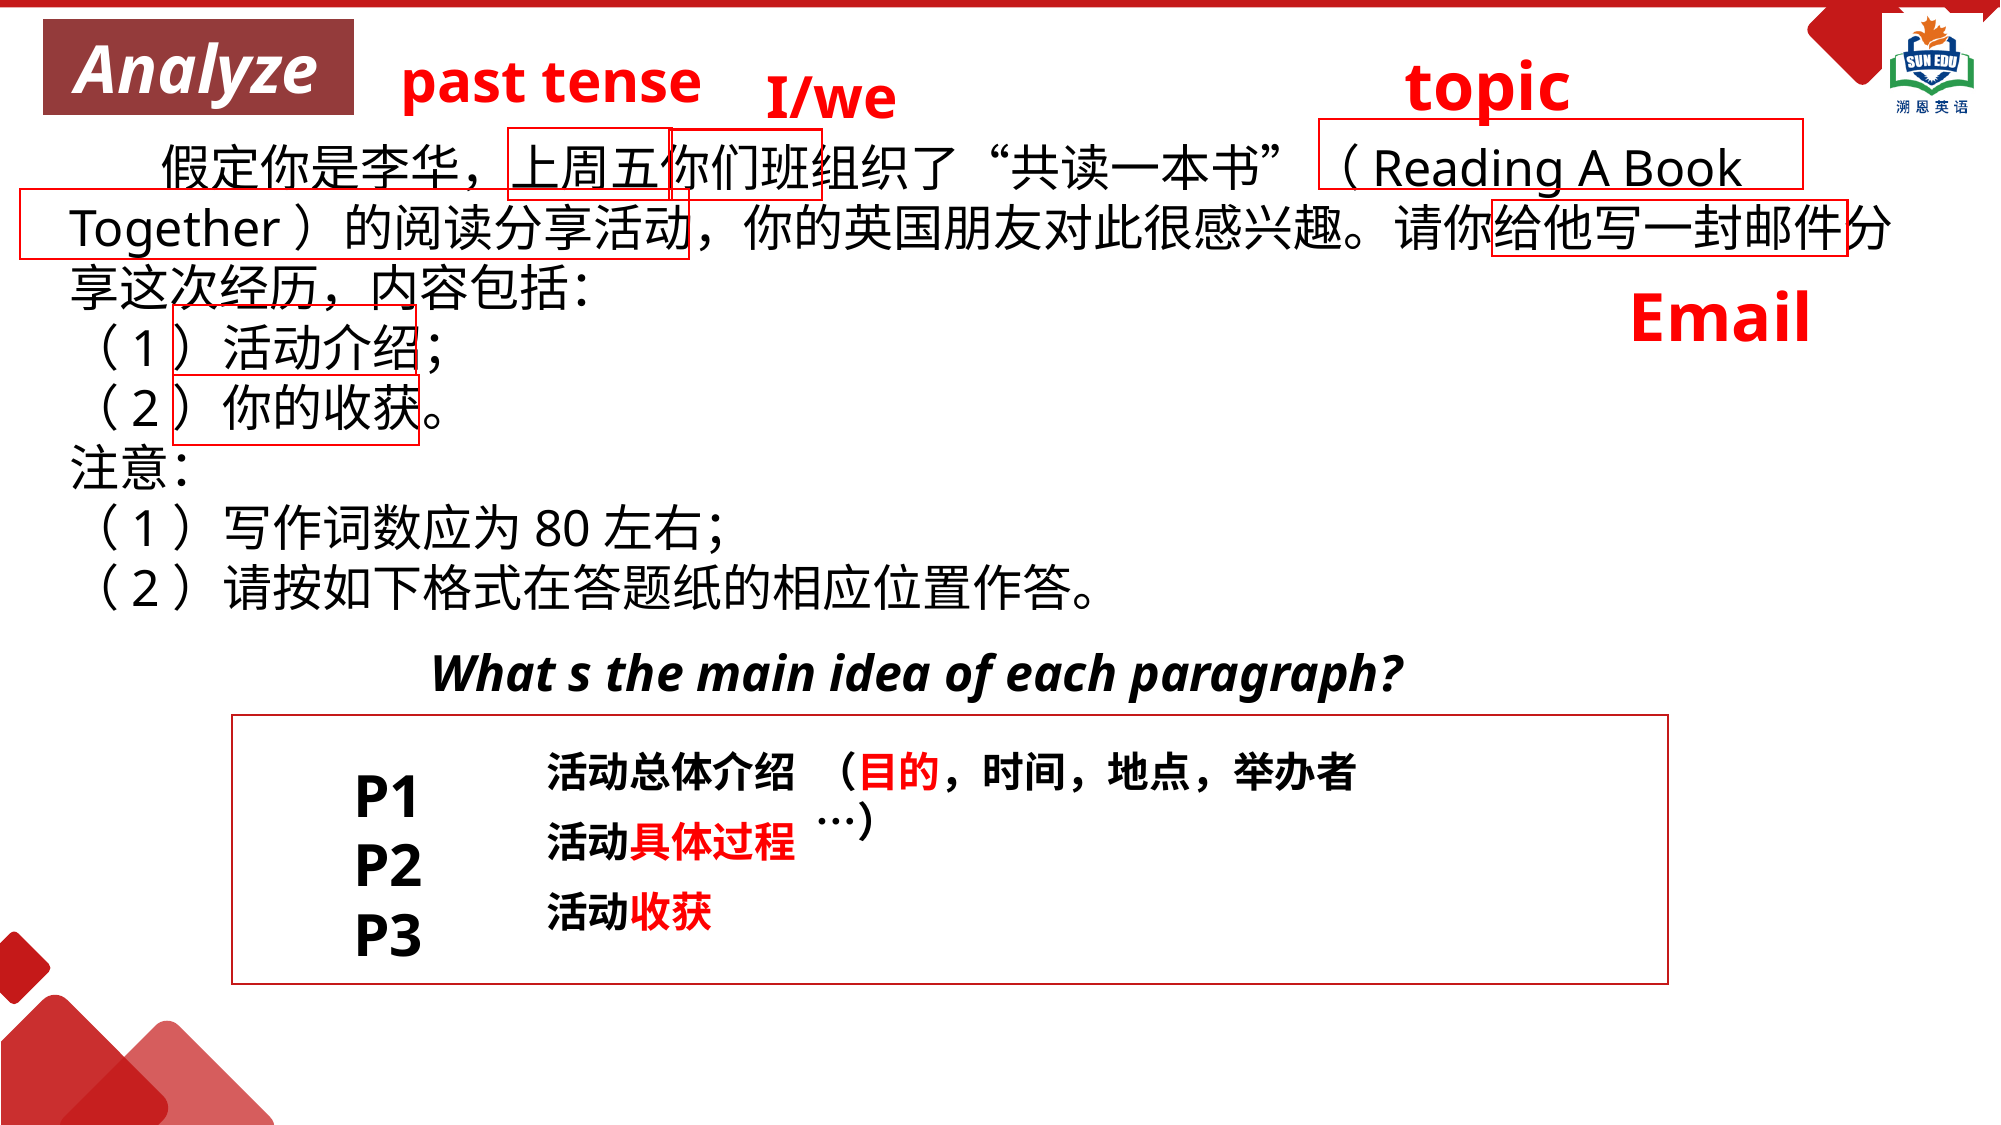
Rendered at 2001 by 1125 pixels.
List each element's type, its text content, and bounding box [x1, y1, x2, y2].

text_box I/we [752, 52, 1118, 114]
text_box 活动收获 [531, 878, 1493, 945]
picture [1882, 13, 1983, 119]
text_box What s the main idea of each paragraph? [415, 634, 1630, 710]
text_box [668, 128, 823, 201]
text_box topic [1389, 36, 1728, 97]
text_box [231, 714, 1669, 985]
text_box [172, 304, 417, 376]
text_box [172, 374, 420, 446]
text_box [1318, 118, 1804, 190]
text_box [507, 127, 673, 188]
text_box 活动总体介绍 [531, 738, 800, 804]
text_box 活动具体过程 [531, 808, 1493, 874]
text_box Email [1614, 267, 1953, 328]
text_box [19, 188, 690, 260]
text_box past tense [385, 36, 907, 98]
text_box 假定你是李华，上周五你们班组织了“共读一本书”（Reading A Book Together）的阅读分享活动，你的英国朋友对此很感兴趣。请你给他写一封邮件分享这次经历，内容包括： （1）活动介绍； （2）你的收获。 注意： （1）写作词数应为80左右； （2）请按如下格式在答题纸的相应位置作答。 [54, 129, 1953, 630]
text_box Analyze [43, 19, 354, 115]
text_box （目的，时间，地点，举办者…） [800, 738, 1446, 853]
text_box P1 P2 P3 [338, 751, 456, 979]
text_box [1491, 199, 1849, 257]
